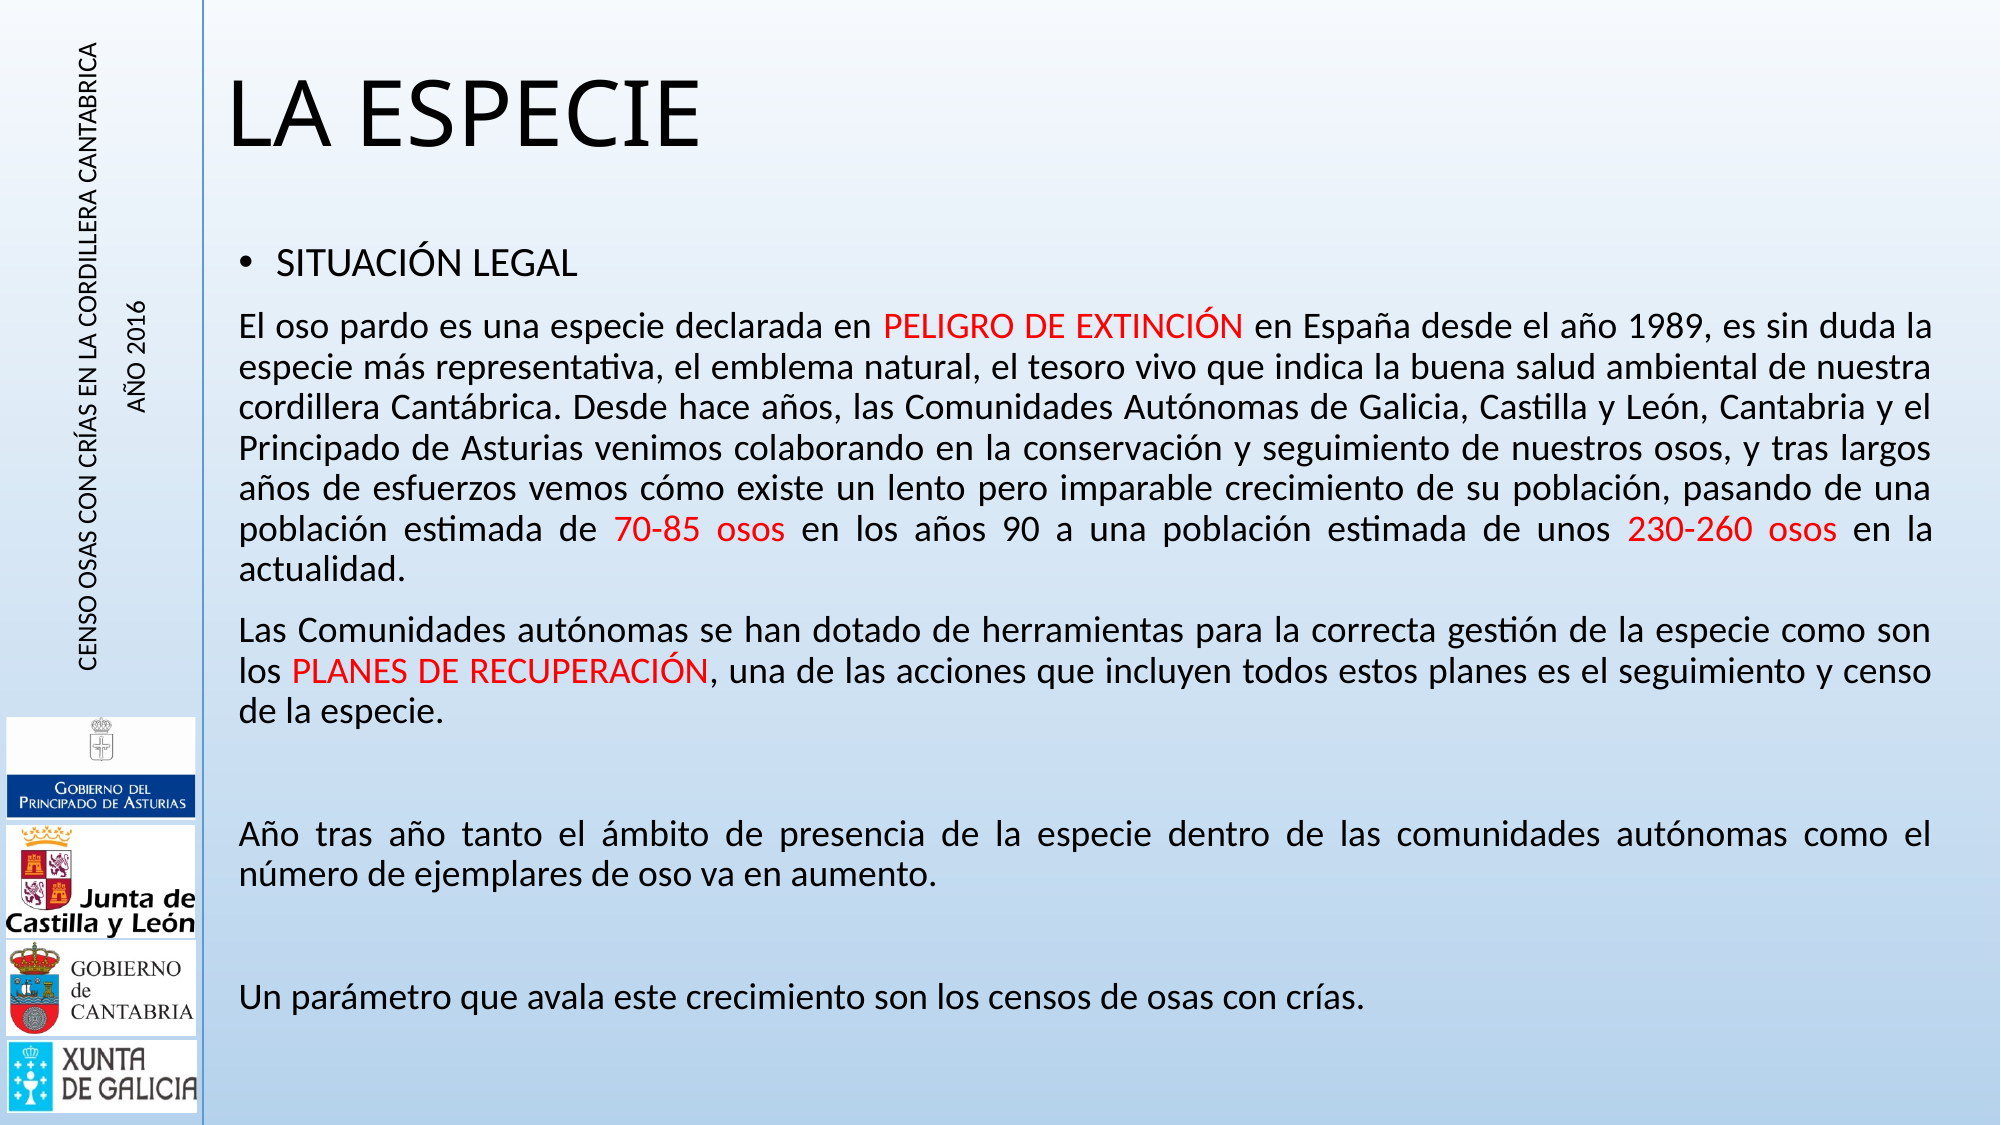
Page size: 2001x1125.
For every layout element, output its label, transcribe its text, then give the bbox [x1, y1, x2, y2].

picture [6, 940, 196, 1036]
picture [6, 825, 195, 939]
picture [7, 1040, 197, 1114]
title LA ESPECIE [210, 8, 1936, 226]
text_box CENSO OSAS CON CRÍAS EN LA CORDILLERA CANTABRICA AÑO 2016 [65, 3, 159, 710]
picture [6, 717, 196, 820]
list SITUACIÓN LEGAL El oso pardo es una especie declarada en PELIGRO DE EXTINCIÓN en España desde el año 1989, es sin duda la especie más representativa, el emblema natural, el tesoro vivo que indica la buena salud ambiental de nuestra cordillera Cantábrica. Desde hace años, las Comunidades Autónomas de Galicia, Castilla y León, Cantabria y el Principado de Asturias venimos colaborando en la conservación y seguimiento de nuestros osos, y tras largos años de esfuerzos vemos cómo existe un lento pero imparable crecimiento de su población, pasando de una población estimada de 70-85 osos en los años 90 a una población estimada de unos 230-260 osos en la actualidad. Las Comunidades autónomas se han dotado de herramientas para la correcta gestión de la especie como son los PLANES DE RECUPERACIÓN, una de las acciones que incluyen todos estos planes es el seguimiento y censo de la especie. Año tras año tanto el ámbito de presencia de la especie dentro de las comunidades autónomas como el número de ejemplares de oso va en aumento. Un parámetro que avala este crecimiento son los censos de osas con crías. [223, 233, 1949, 1085]
